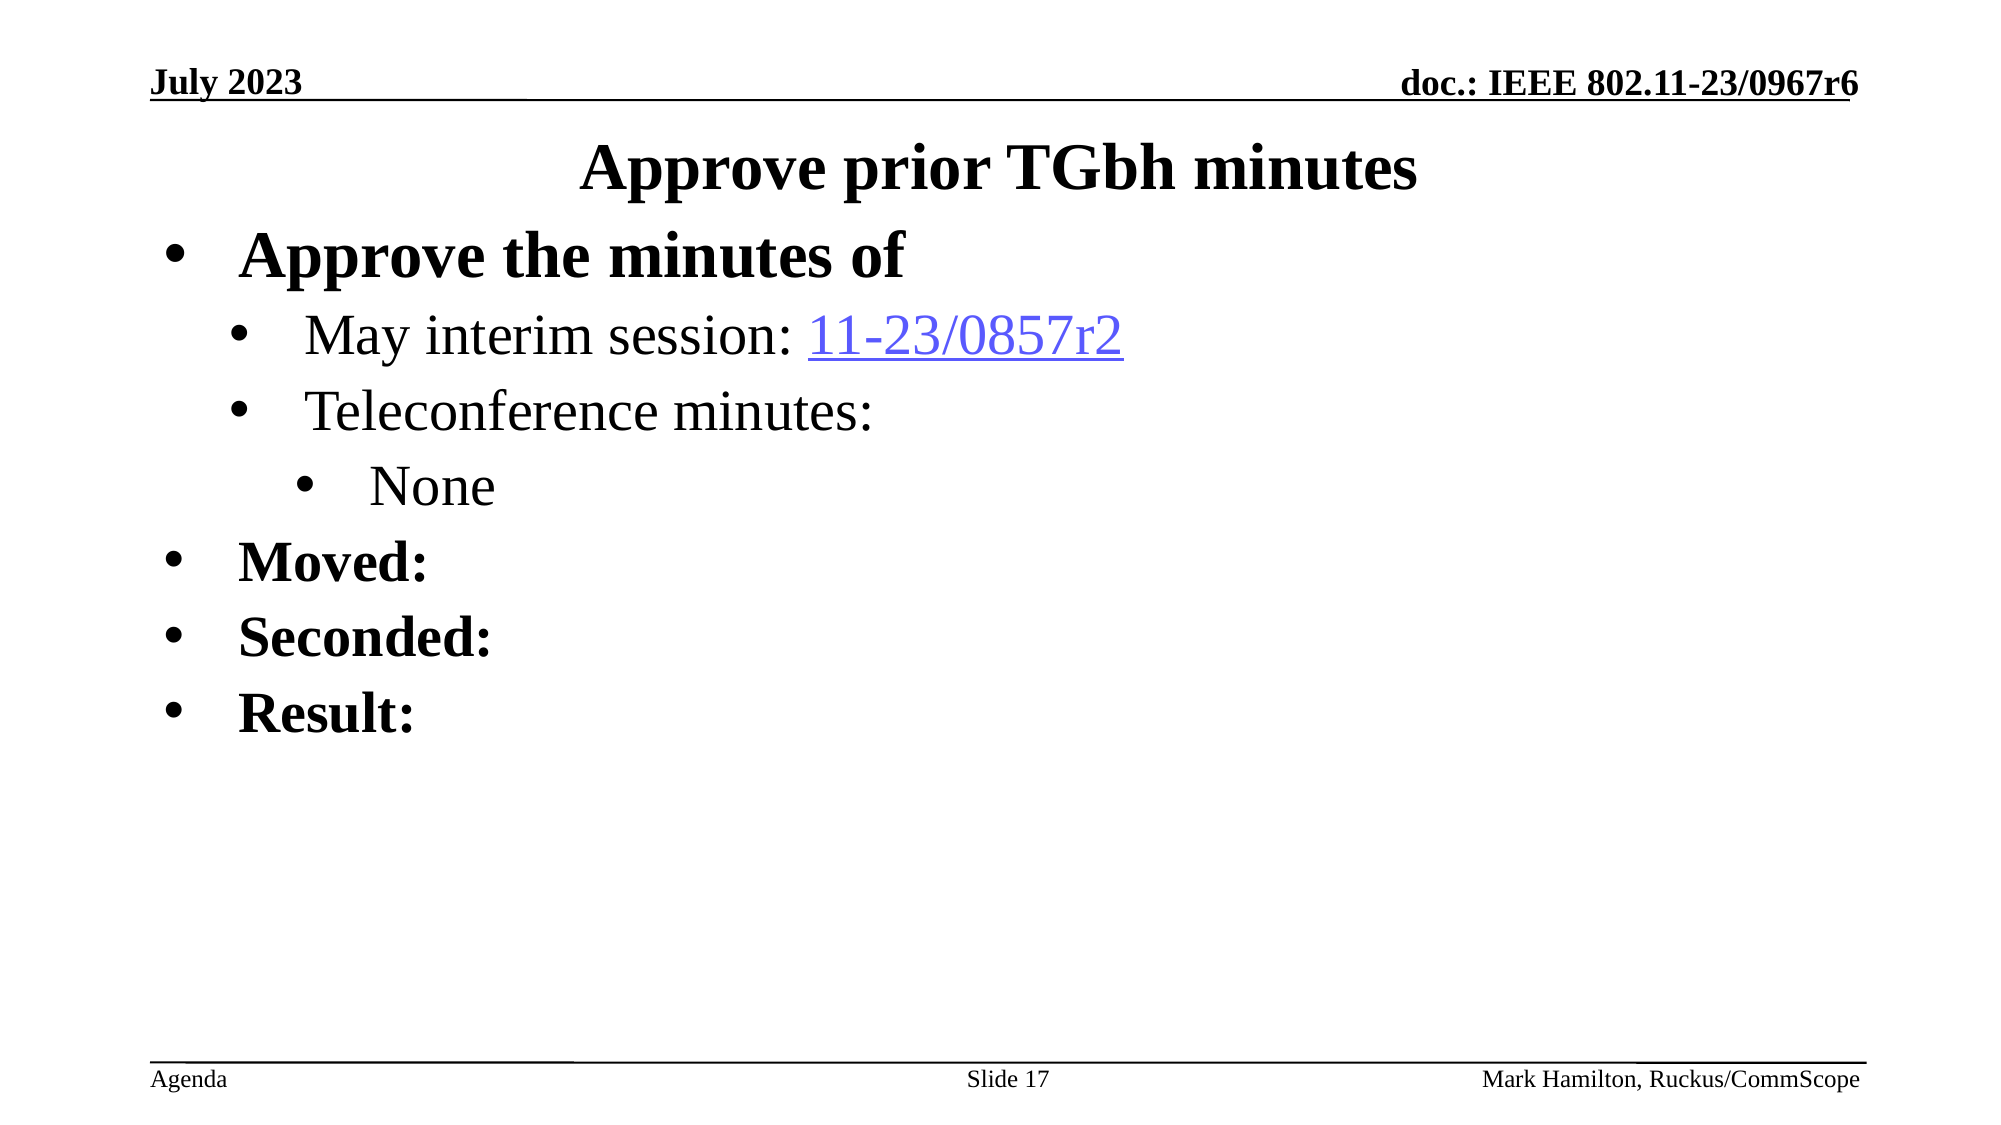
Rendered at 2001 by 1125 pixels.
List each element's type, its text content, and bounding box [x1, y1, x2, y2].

slide_number Slide 17 [950, 1061, 1067, 1123]
title Approve prior TGbh minutes [149, 112, 1850, 213]
list Approve the minutes of May interim session: 11-23/0857r2 Teleconference minutes: None Moved: Seconded: Result: [148, 212, 1849, 1063]
